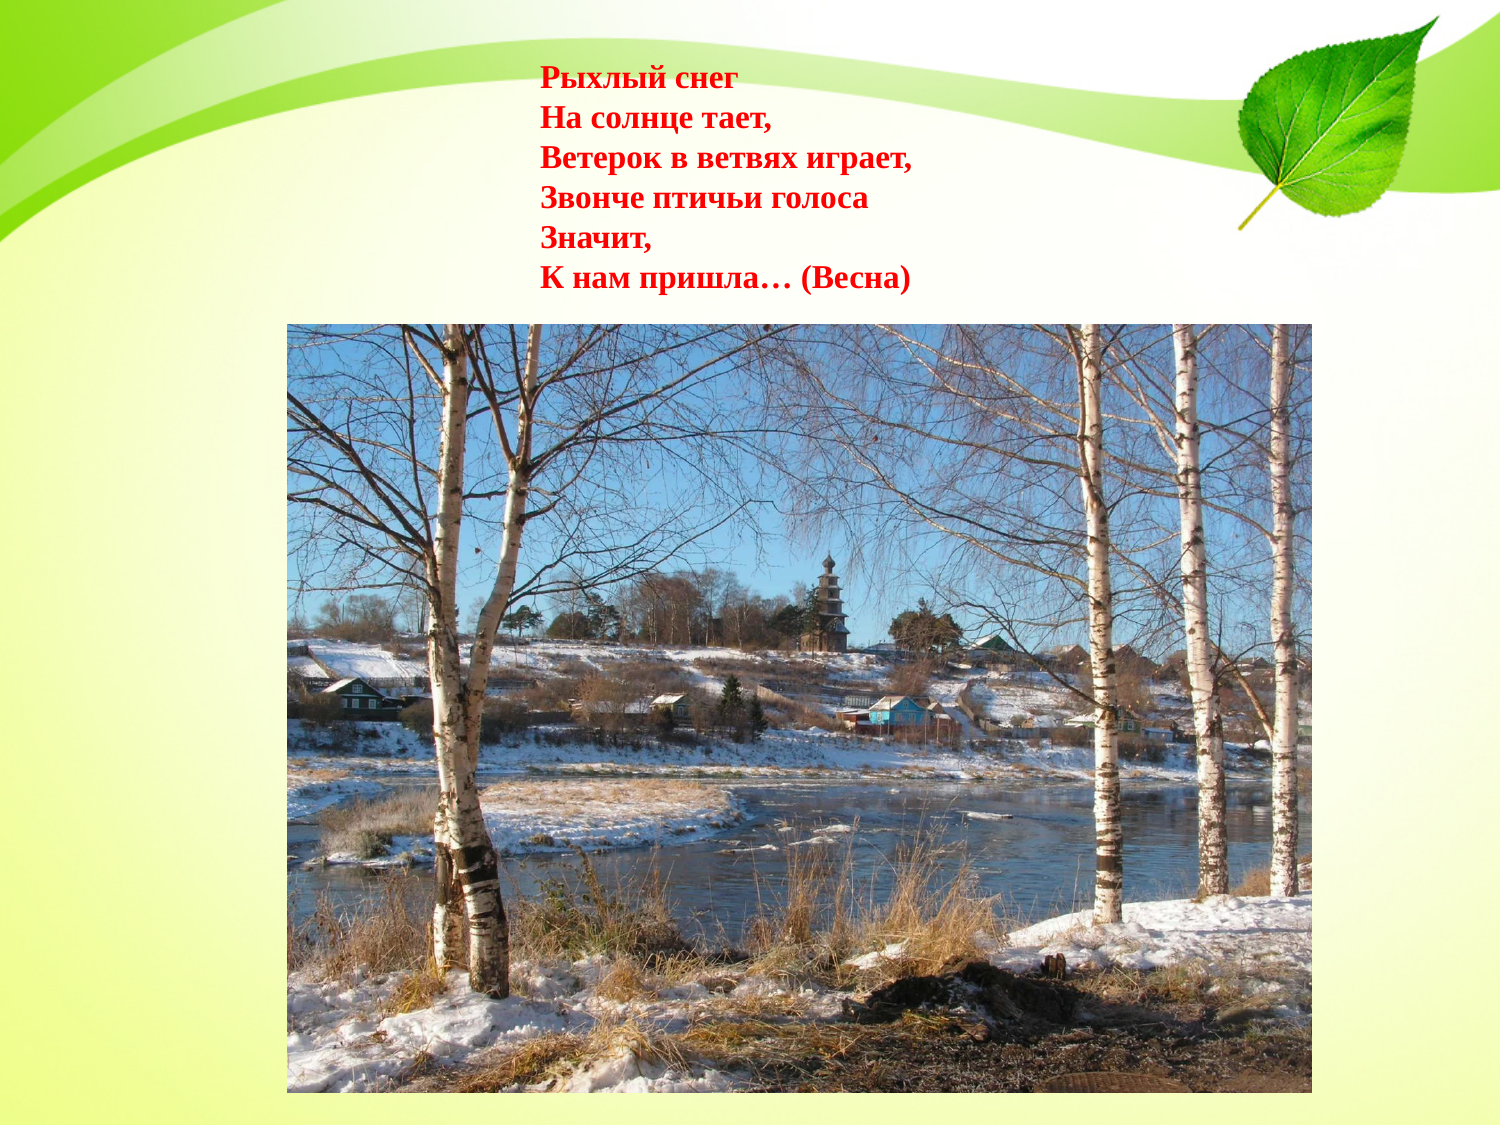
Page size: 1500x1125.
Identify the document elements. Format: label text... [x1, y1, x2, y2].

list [287, 324, 1312, 1093]
picture [0, 0, 1500, 1125]
title Рыхлый снег На солнце тает, Ветерок в ветвях играет, Звонче птичьи голоса Значит, К нам пришла… (Весна) [524, 49, 1163, 301]
